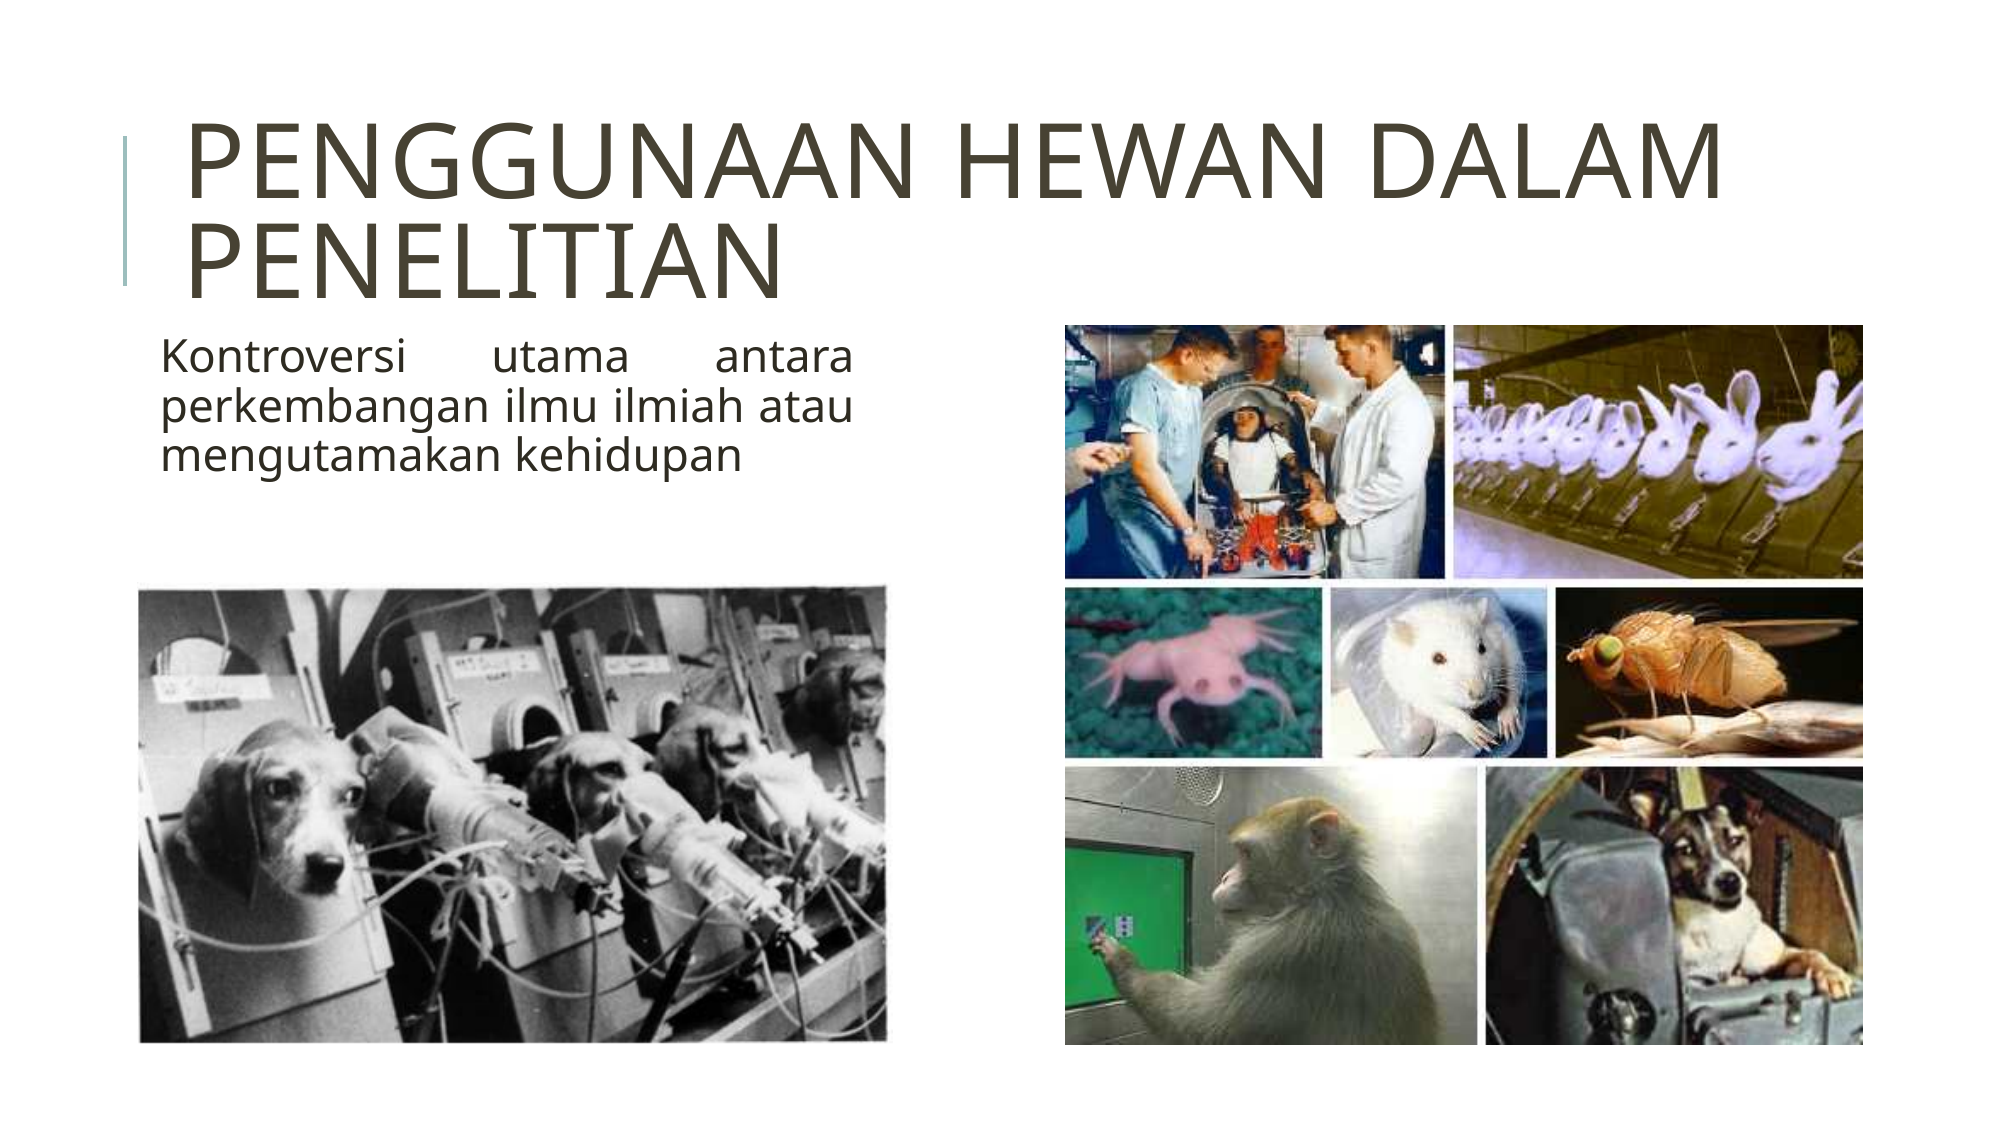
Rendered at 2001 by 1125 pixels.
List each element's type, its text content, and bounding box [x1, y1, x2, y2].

title Penggunaan hewan dalam penelitian [168, 96, 1763, 342]
picture [1064, 325, 1863, 1046]
picture [137, 582, 893, 1045]
list Kontroversi utama antara perkembangan ilmu ilmiah atau mengutamakan kehidupan [137, 325, 863, 578]
